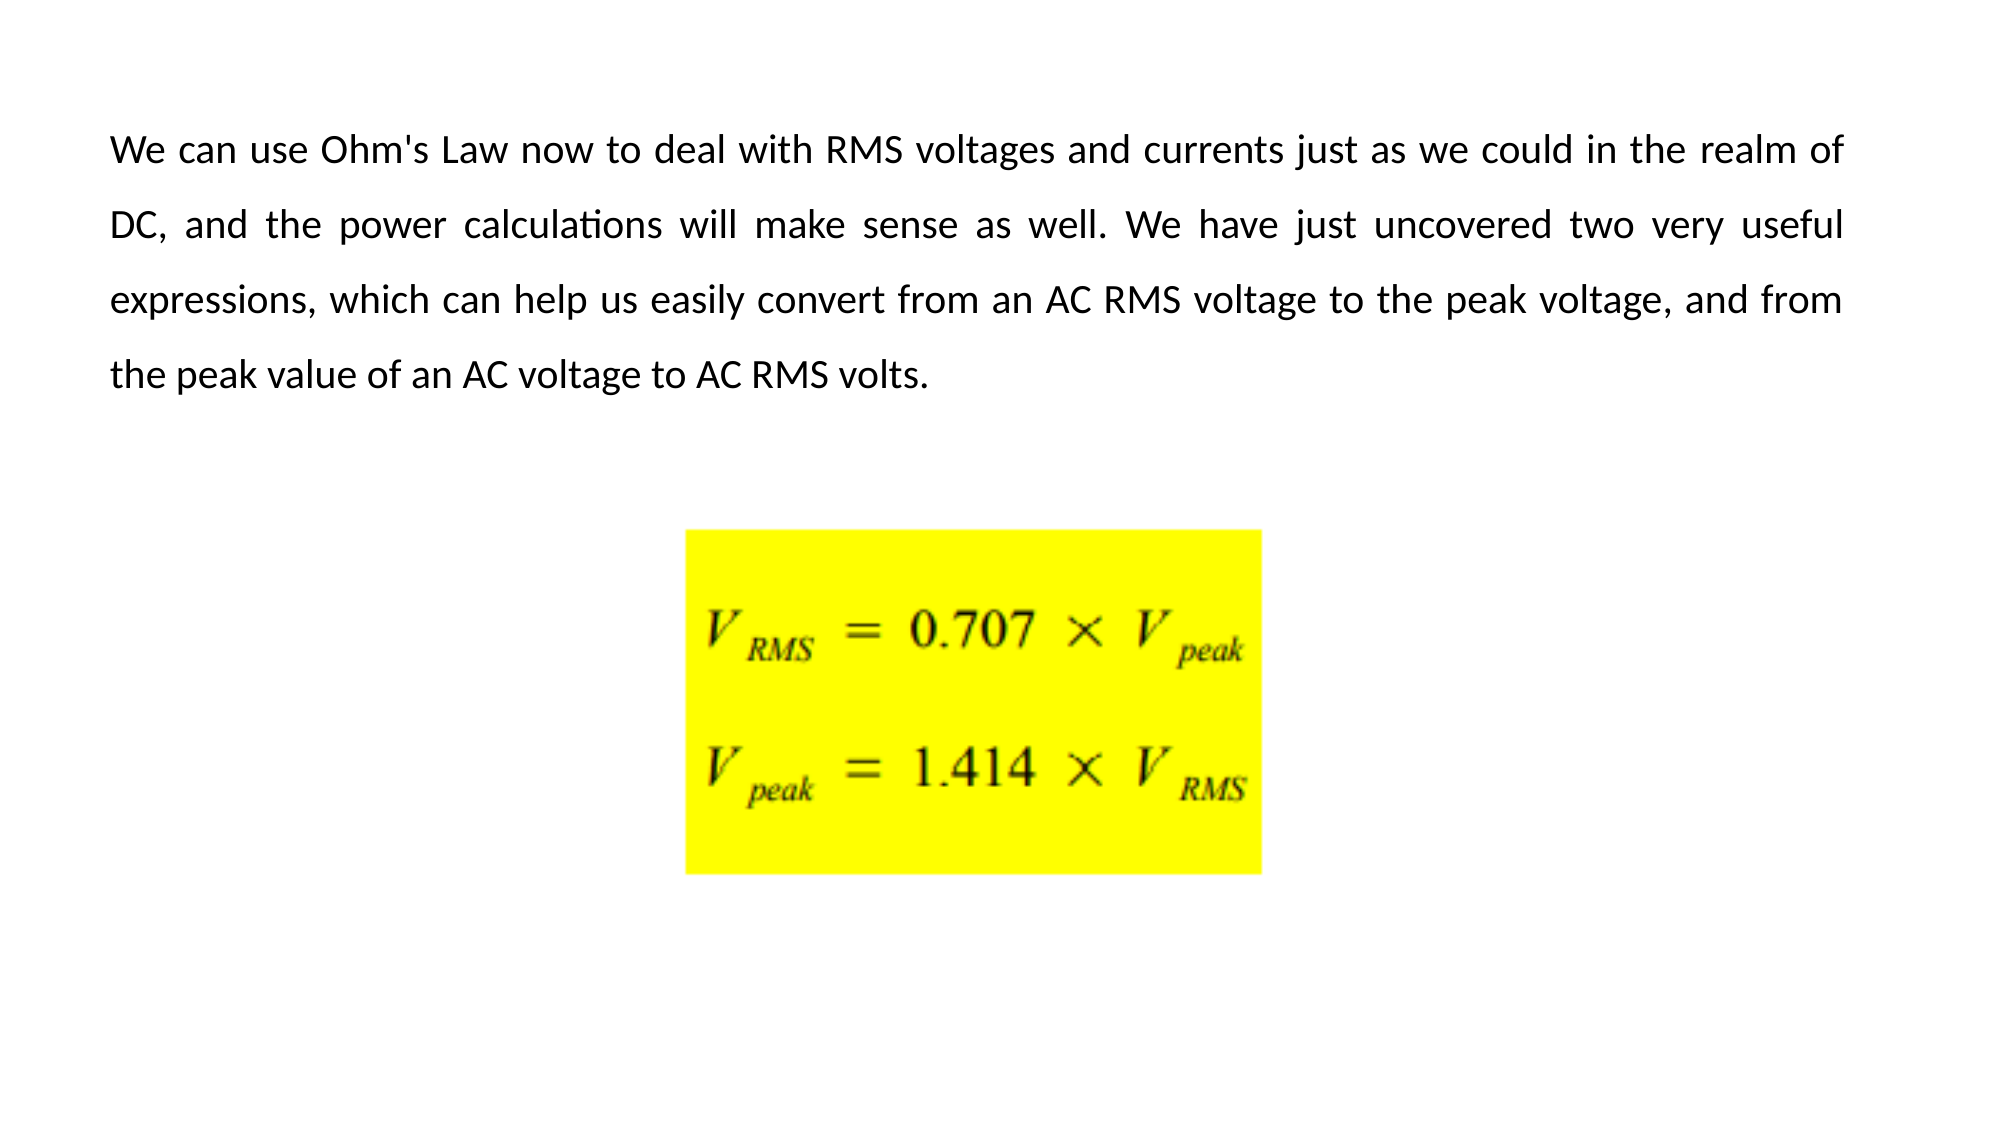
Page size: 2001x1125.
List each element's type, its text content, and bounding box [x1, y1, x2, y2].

text_box We can use Ohm's Law now to deal with RMS voltages and currents just as we could in the realm of DC, and the power calculations will make sense as well. We have just uncovered two very useful expressions, which can help us easily convert from an AC RMS voltage to the peak voltage, and from the peak value of an AC voltage to AC RMS volts. [95, 90, 1860, 405]
picture [678, 522, 1277, 881]
